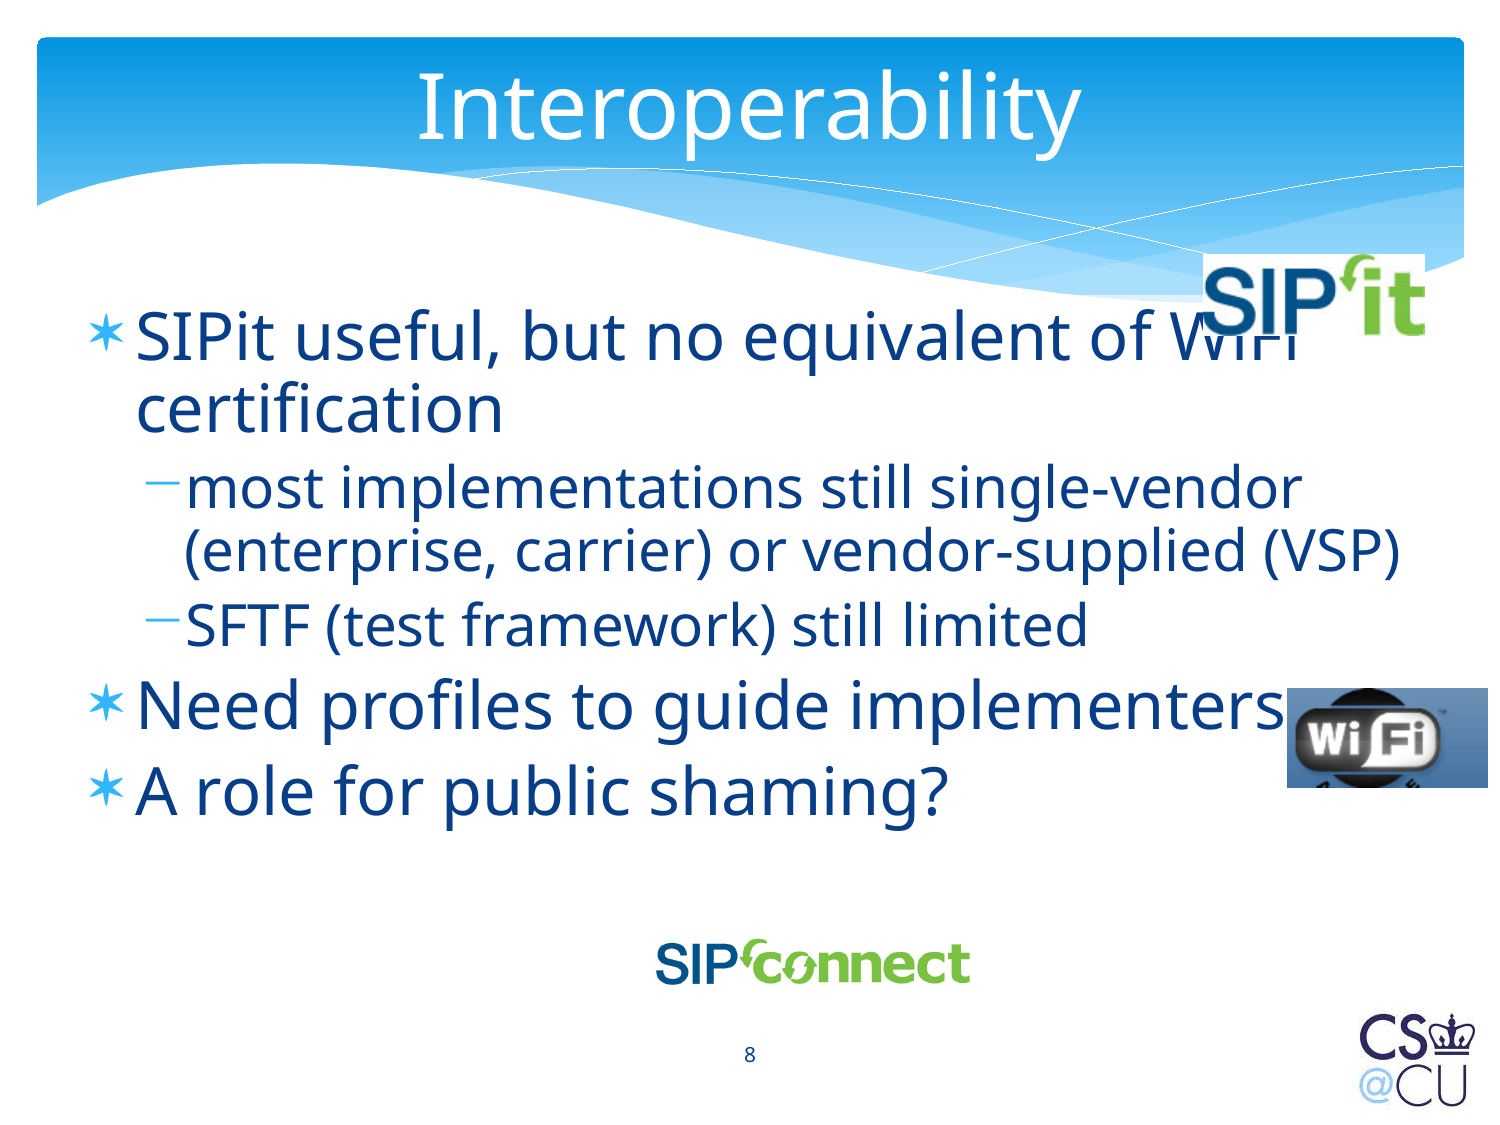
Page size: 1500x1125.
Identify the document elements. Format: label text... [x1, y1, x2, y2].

slide_number 8 [654, 1025, 846, 1086]
list SIPit useful, but no equivalent of WiFi certification most implementations still single-vendor (enterprise, carrier) or vendor-supplied (VSP) SFTF (test framework) still limited Need profiles to guide implementers A role for public shaming? [75, 295, 1425, 1005]
picture [1202, 254, 1426, 336]
picture [1286, 687, 1488, 789]
picture [1359, 1002, 1475, 1118]
picture [654, 935, 971, 996]
title Interoperability [75, 38, 1425, 168]
